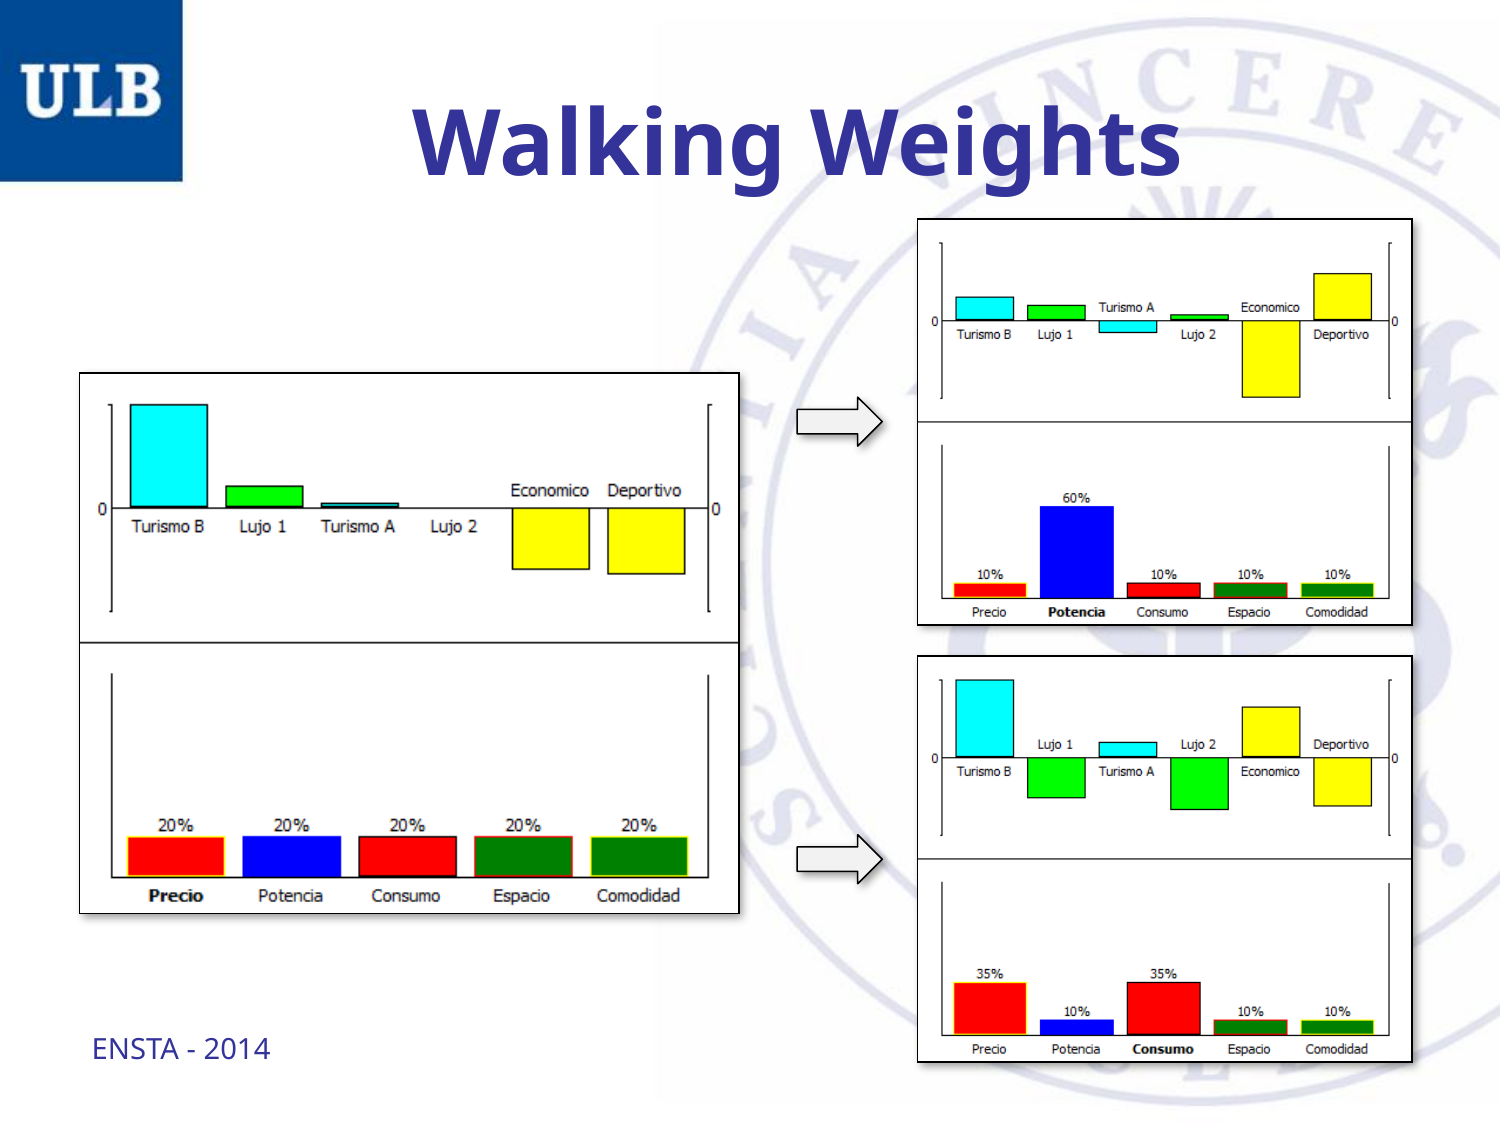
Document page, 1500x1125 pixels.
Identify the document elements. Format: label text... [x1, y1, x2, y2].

title Walking Weights [170, 44, 1426, 233]
slide_number ENSTA - 2014 [76, 1022, 574, 1102]
picture [0, 0, 1500, 1125]
text_box [797, 397, 883, 447]
text_box [797, 834, 883, 884]
slide_number 12 [1074, 1024, 1426, 1103]
